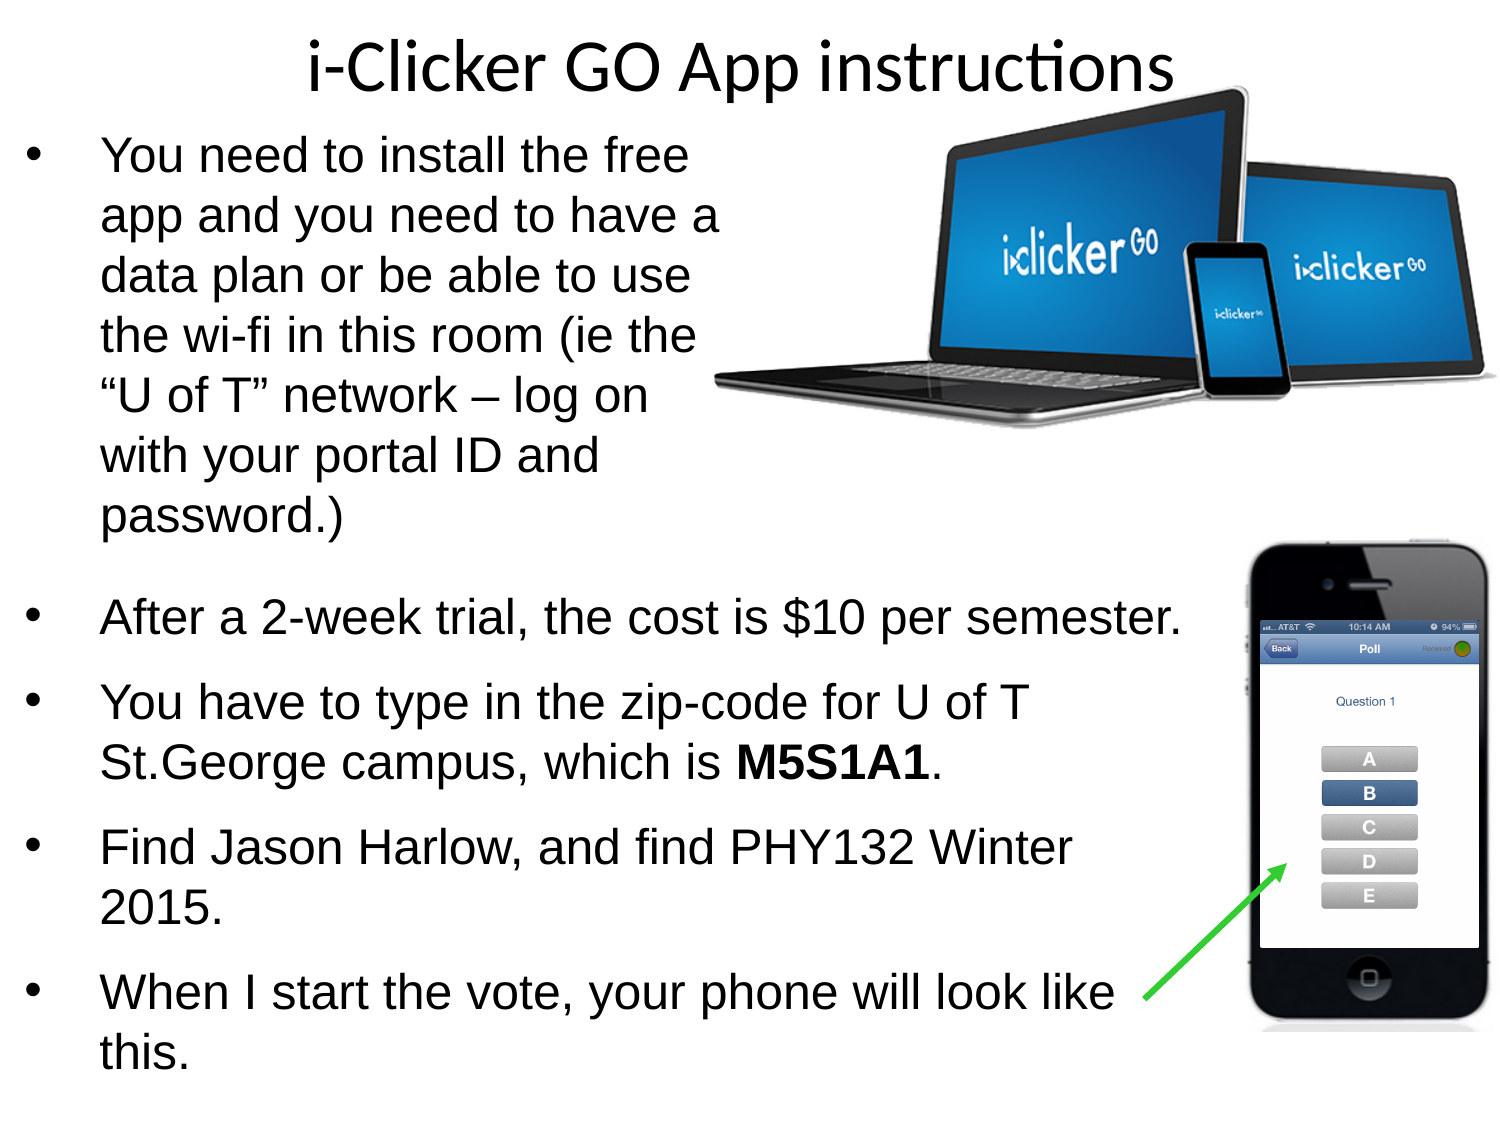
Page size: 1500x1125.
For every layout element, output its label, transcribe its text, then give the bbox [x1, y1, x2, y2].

text_box After a 2-week trial, the cost is $10 per semester. You have to type in the zip-code for U of T St.George campus, which is M5S1A1. Find Jason Harlow, and find PHY132 Winter 2015. When I start the vote, your phone will look like this. [9, 576, 1210, 1087]
text_box You need to install the free app and you need to have a data plan or be able to use the wi-fi in this room (ie the “U of T” network – log on with your portal ID and password.) [10, 115, 748, 551]
picture [1238, 536, 1500, 1033]
title i-Clicker GO App instructions [33, 18, 1450, 105]
picture [704, 77, 1500, 453]
